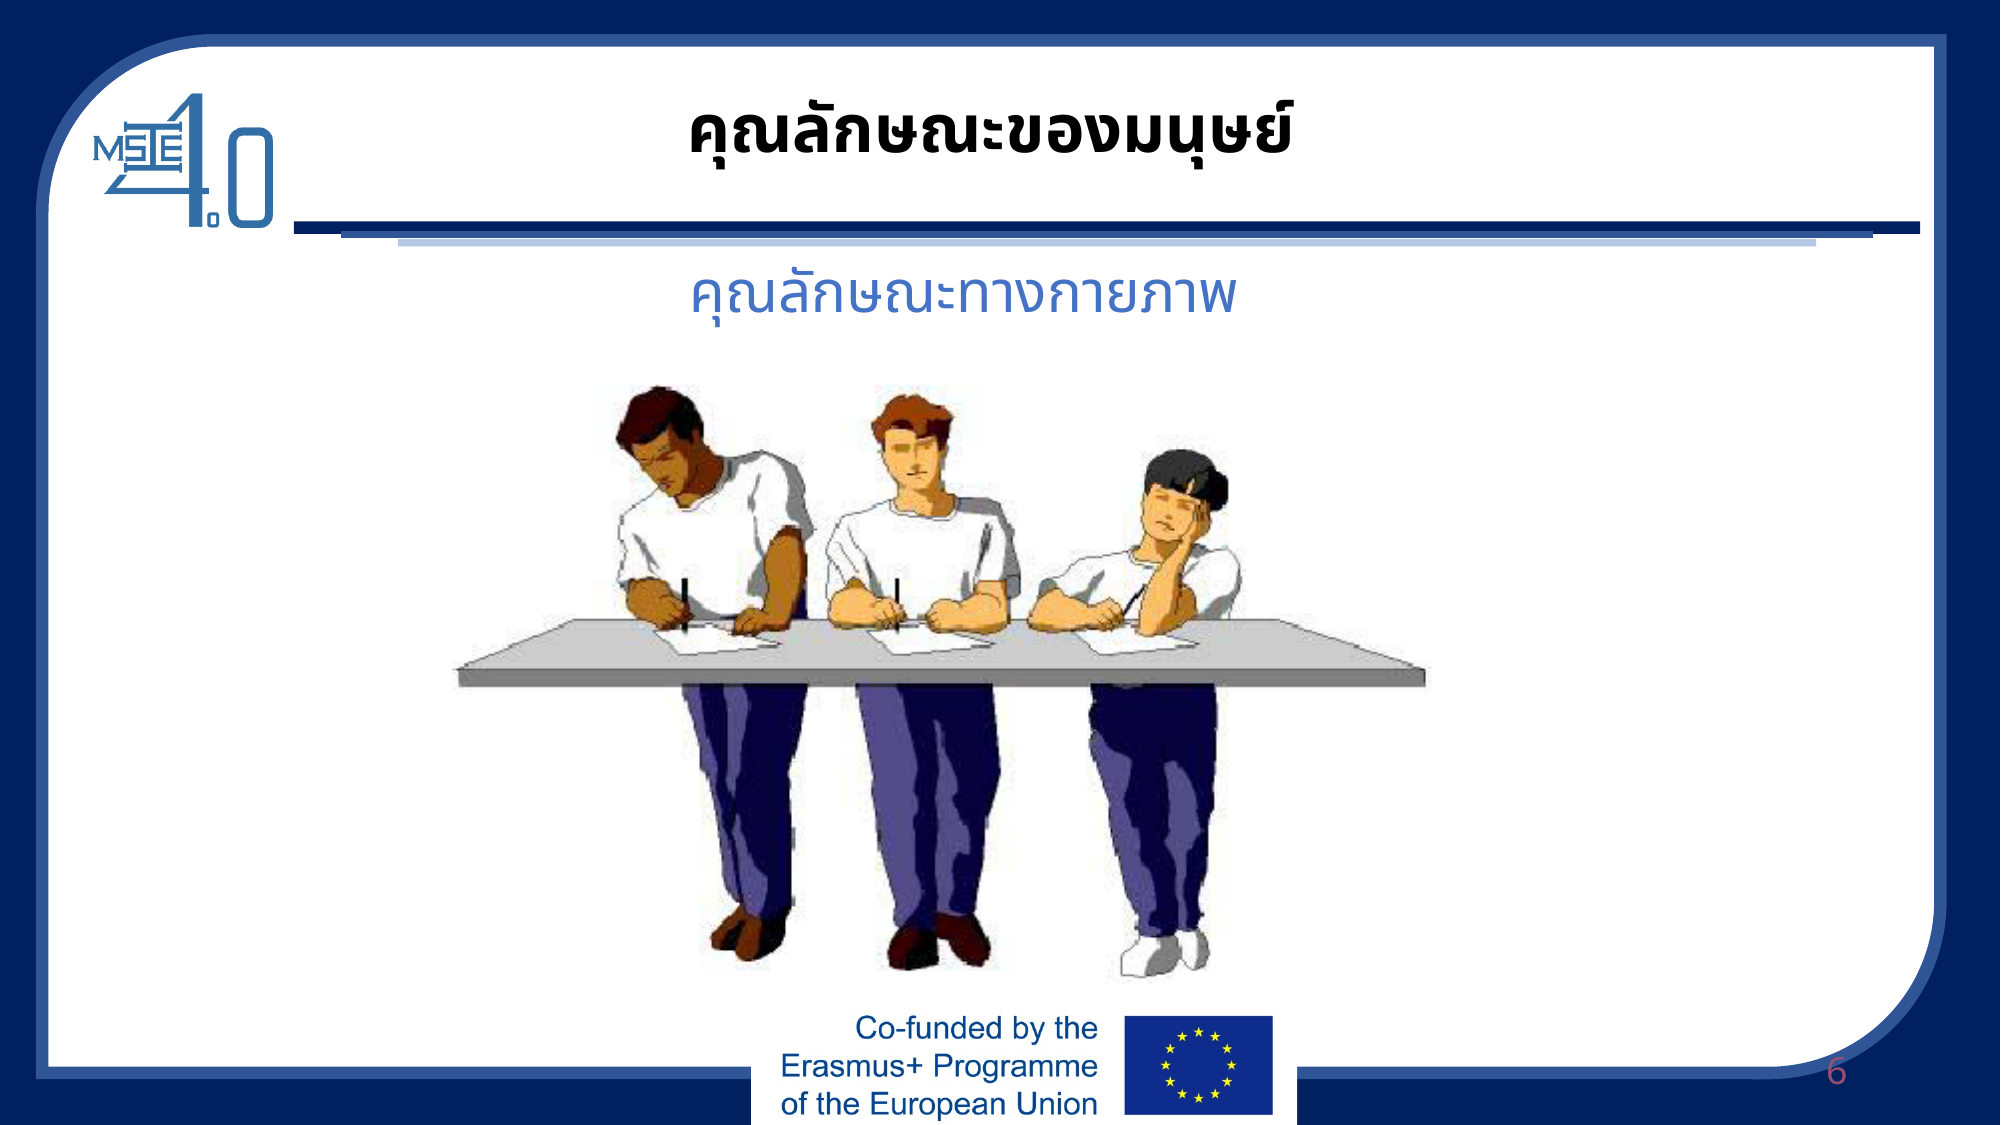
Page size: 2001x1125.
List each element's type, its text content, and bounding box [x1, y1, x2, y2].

picture [435, 343, 1452, 984]
slide_number 6 [1412, 1042, 1863, 1103]
text_box คุณลักษณะทางกายภาพ [292, 218, 1638, 344]
picture [751, 1003, 1298, 1125]
title คุณลักษณะของมนุษย์ [336, 62, 1664, 175]
